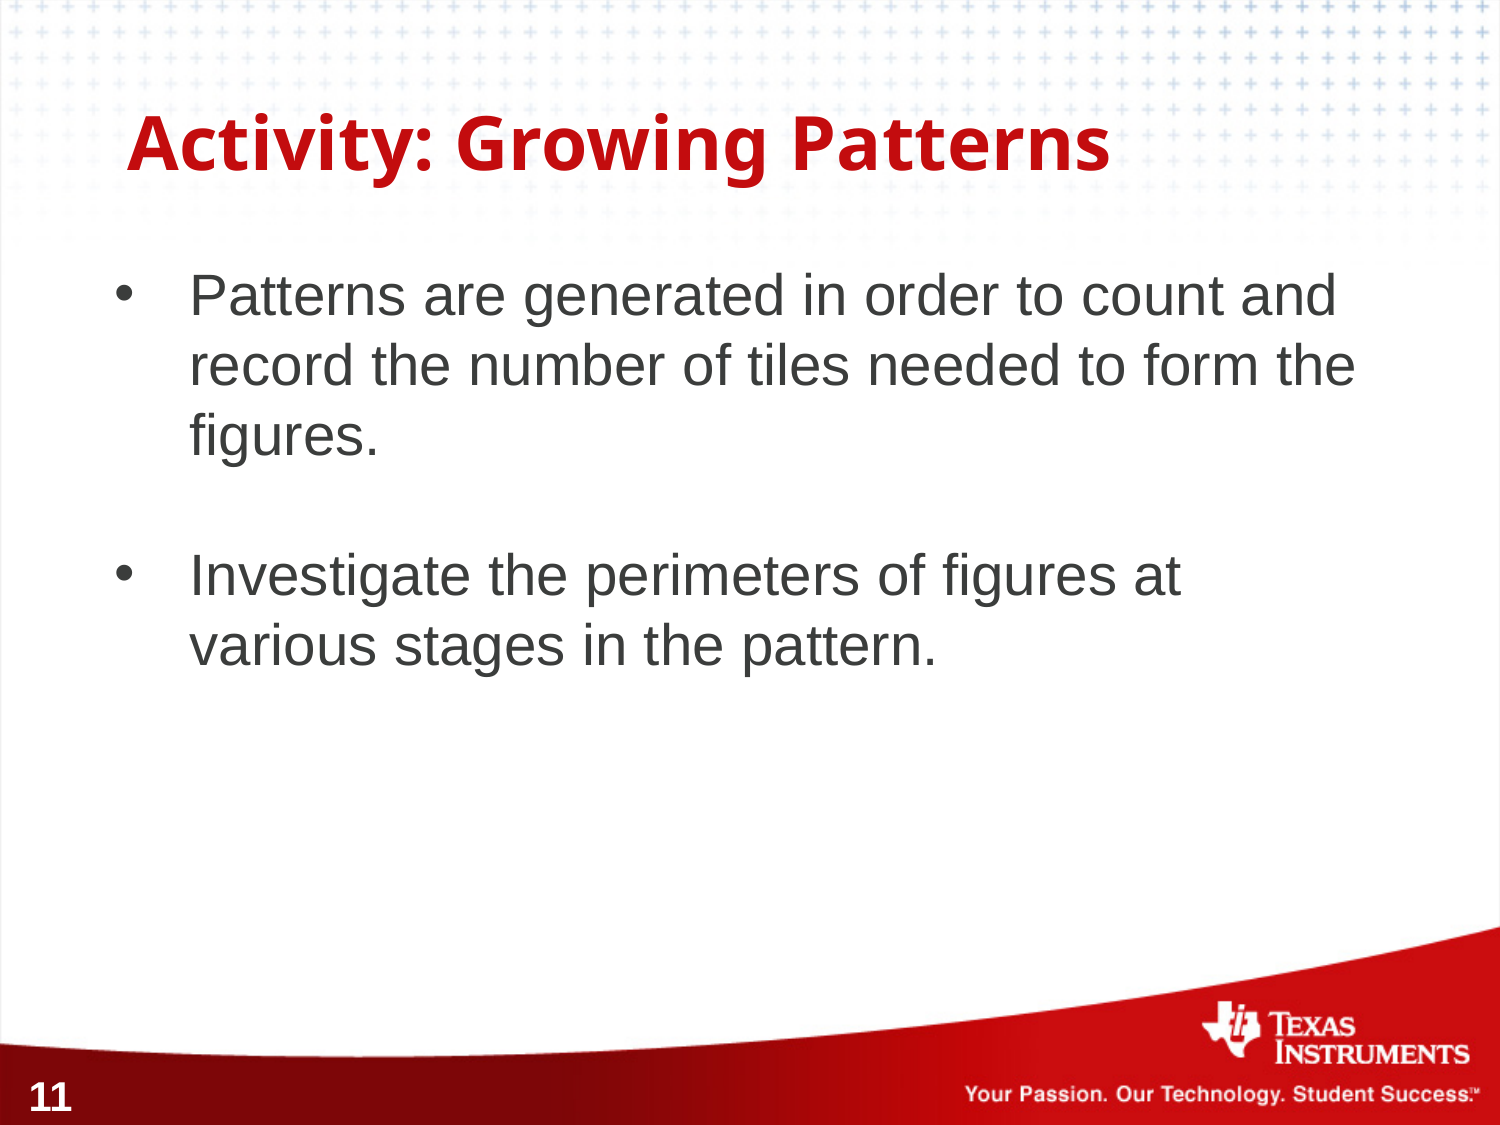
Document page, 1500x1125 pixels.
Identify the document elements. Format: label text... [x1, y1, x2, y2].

picture [0, 0, 1500, 1125]
text_box Patterns are generated in order to count and record the number of tiles needed to form the figures. Investigate the perimeters of figures at various stages in the pattern. [99, 249, 1375, 895]
title Activity: Growing Patterns [112, 87, 1388, 313]
